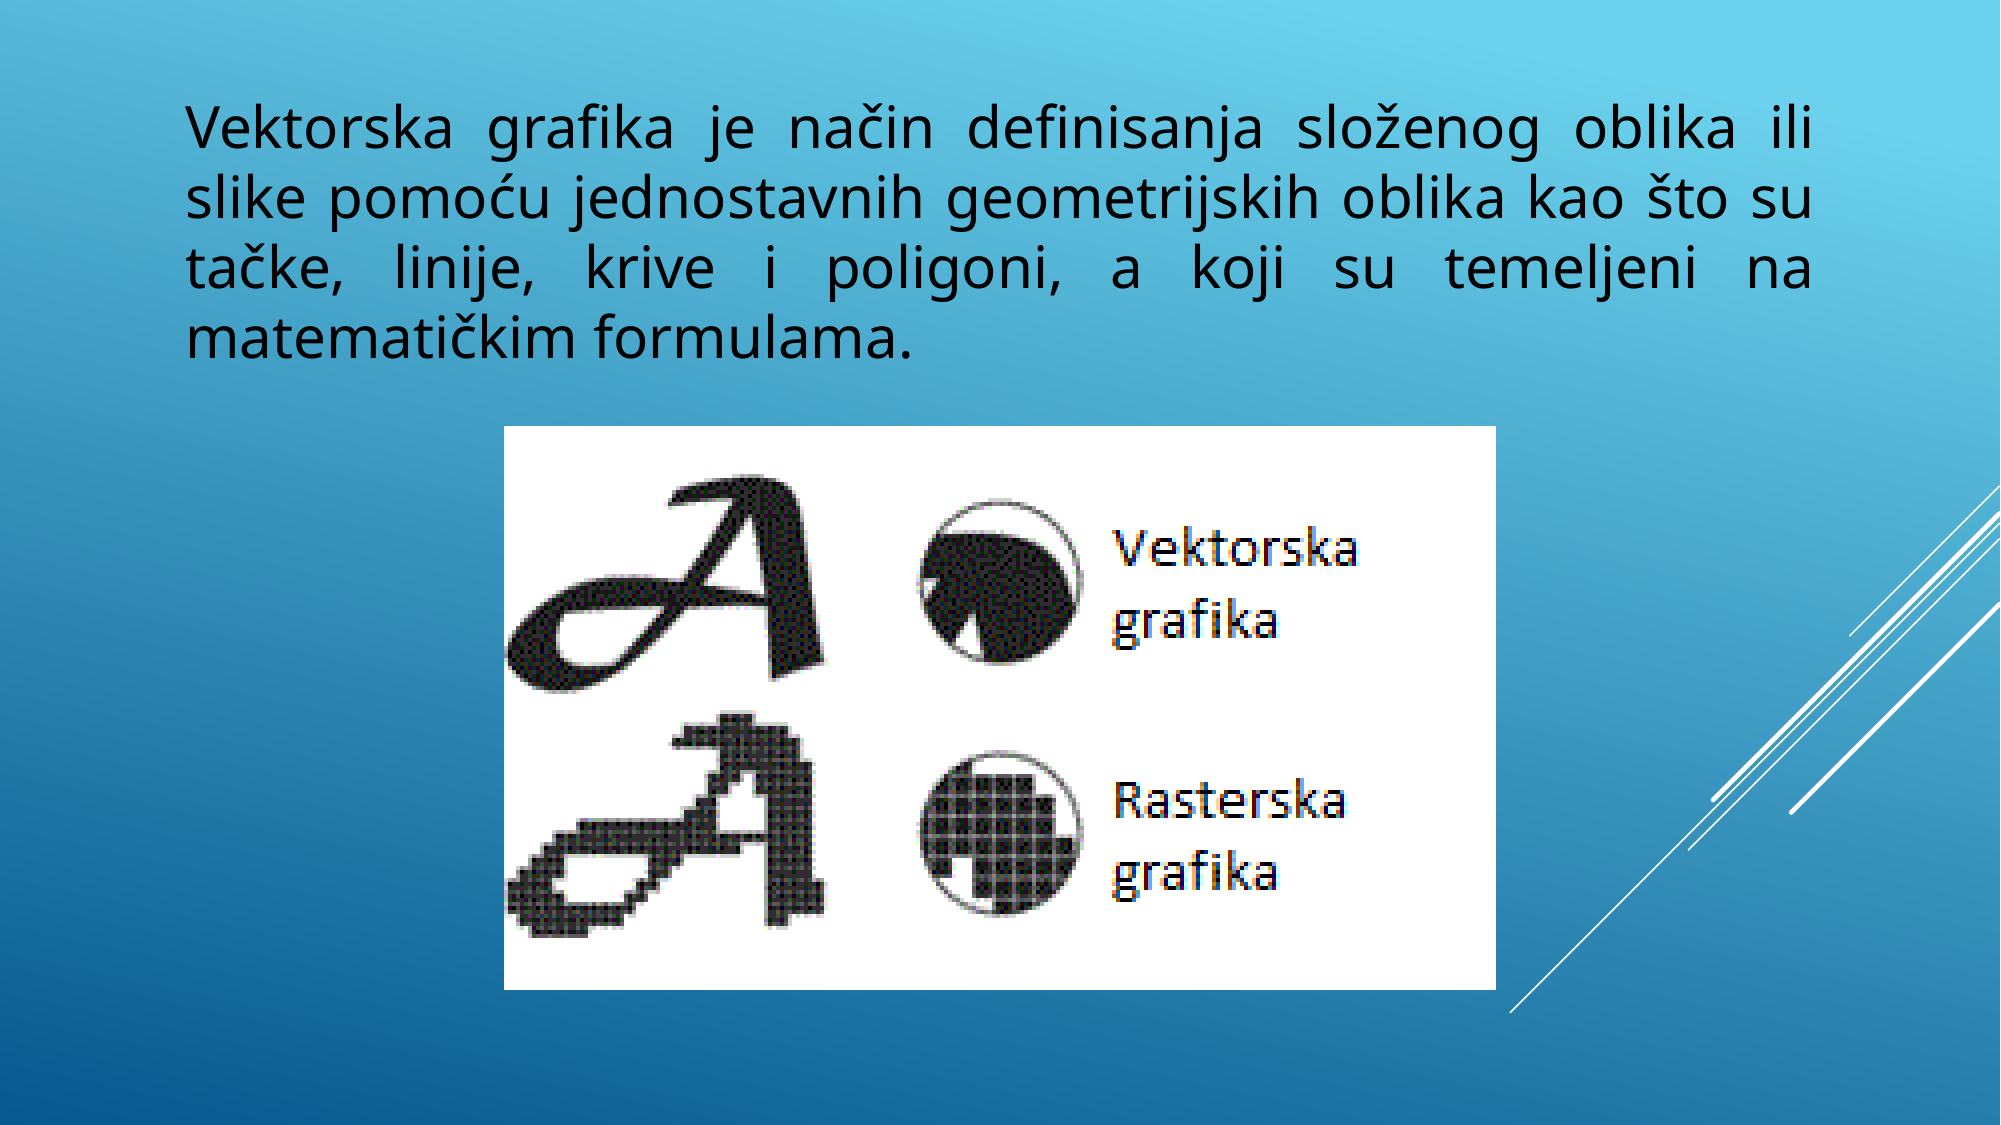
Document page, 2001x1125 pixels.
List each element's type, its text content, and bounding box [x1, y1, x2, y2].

list Vektorska grafika je način definisanja složenog oblika ili slike pomoću jednostavnih geometrijskih oblika kao što su tačke, linije, krive i poligoni, a koji su temeljeni na matematičkim formulama. [170, 34, 1830, 427]
picture [504, 426, 1496, 991]
